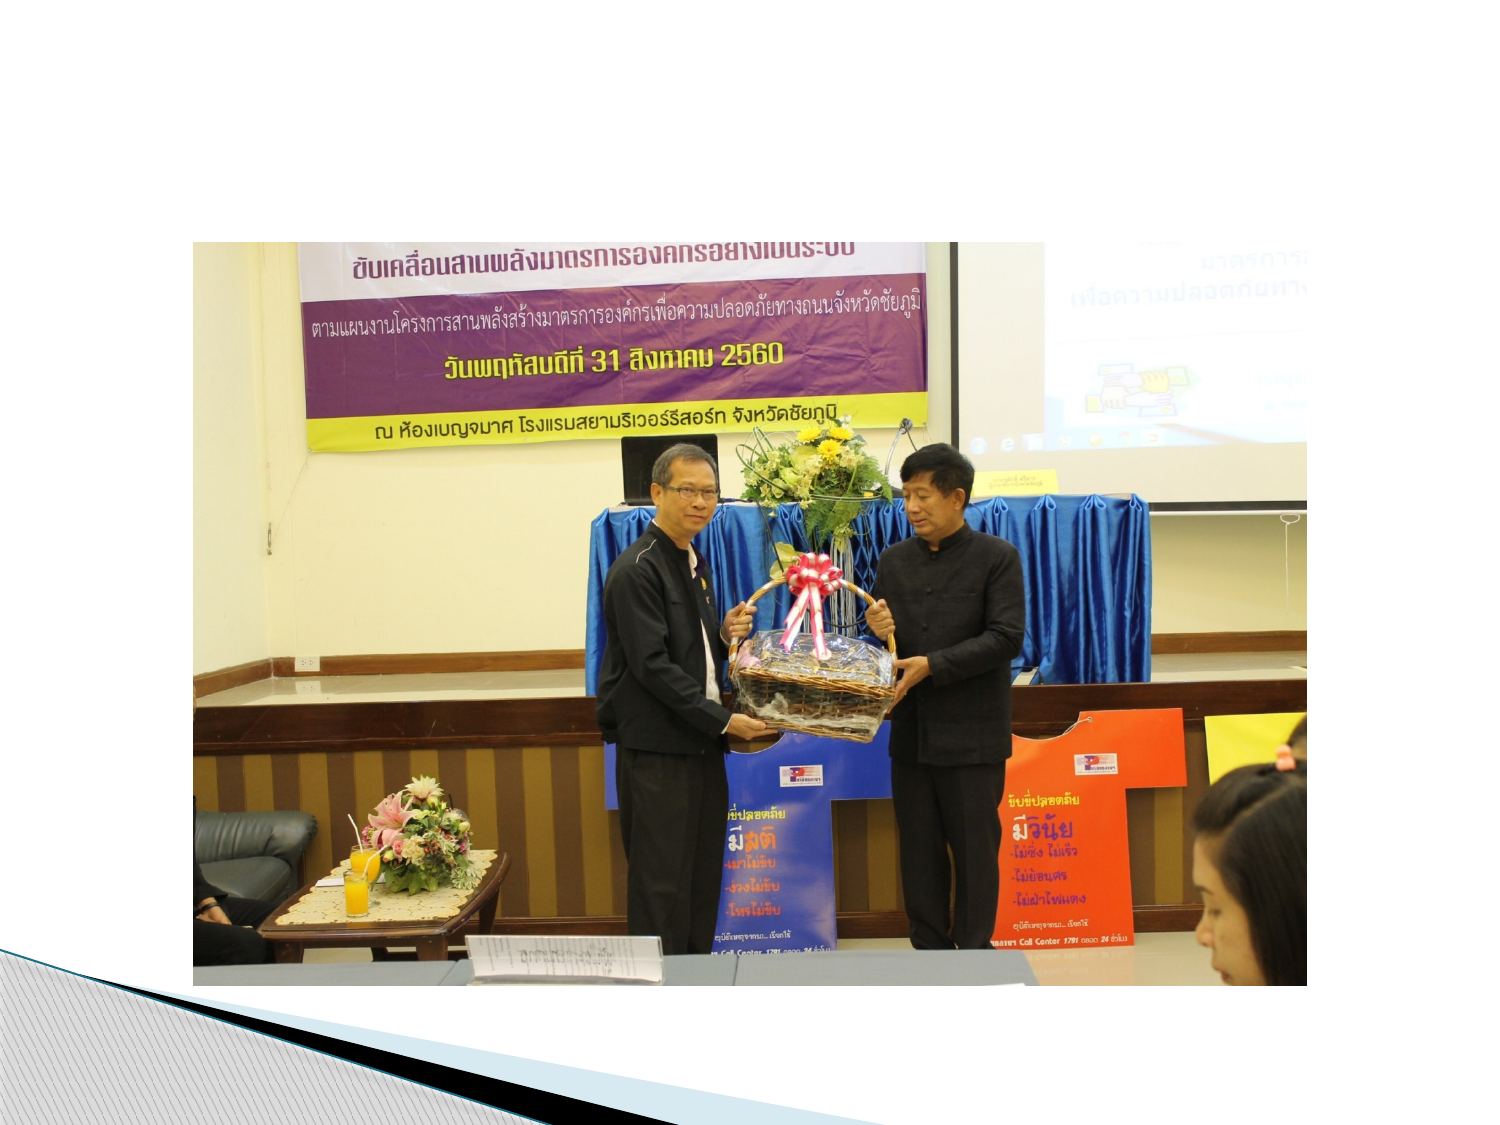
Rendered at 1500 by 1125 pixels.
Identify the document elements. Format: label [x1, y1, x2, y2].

list [192, 242, 1308, 986]
